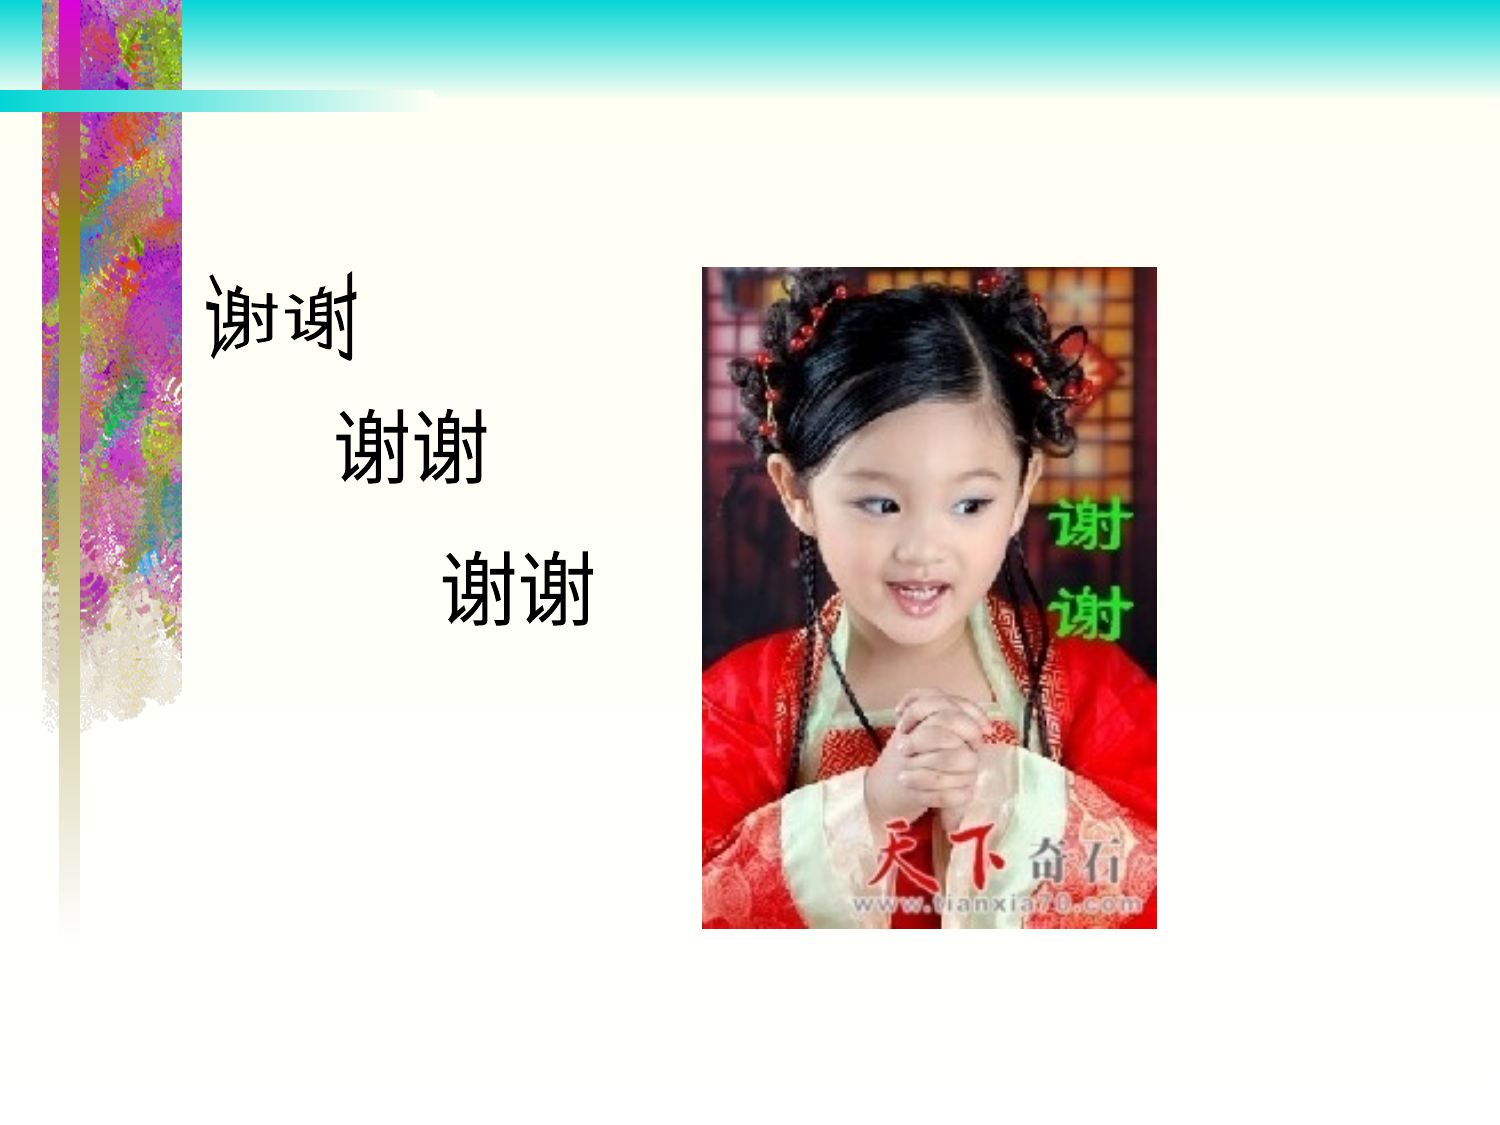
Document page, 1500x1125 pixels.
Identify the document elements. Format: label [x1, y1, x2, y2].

picture [80, 111, 182, 821]
picture [702, 266, 1157, 929]
picture [42, 111, 59, 821]
picture [42, 0, 59, 90]
picture [80, 0, 182, 90]
